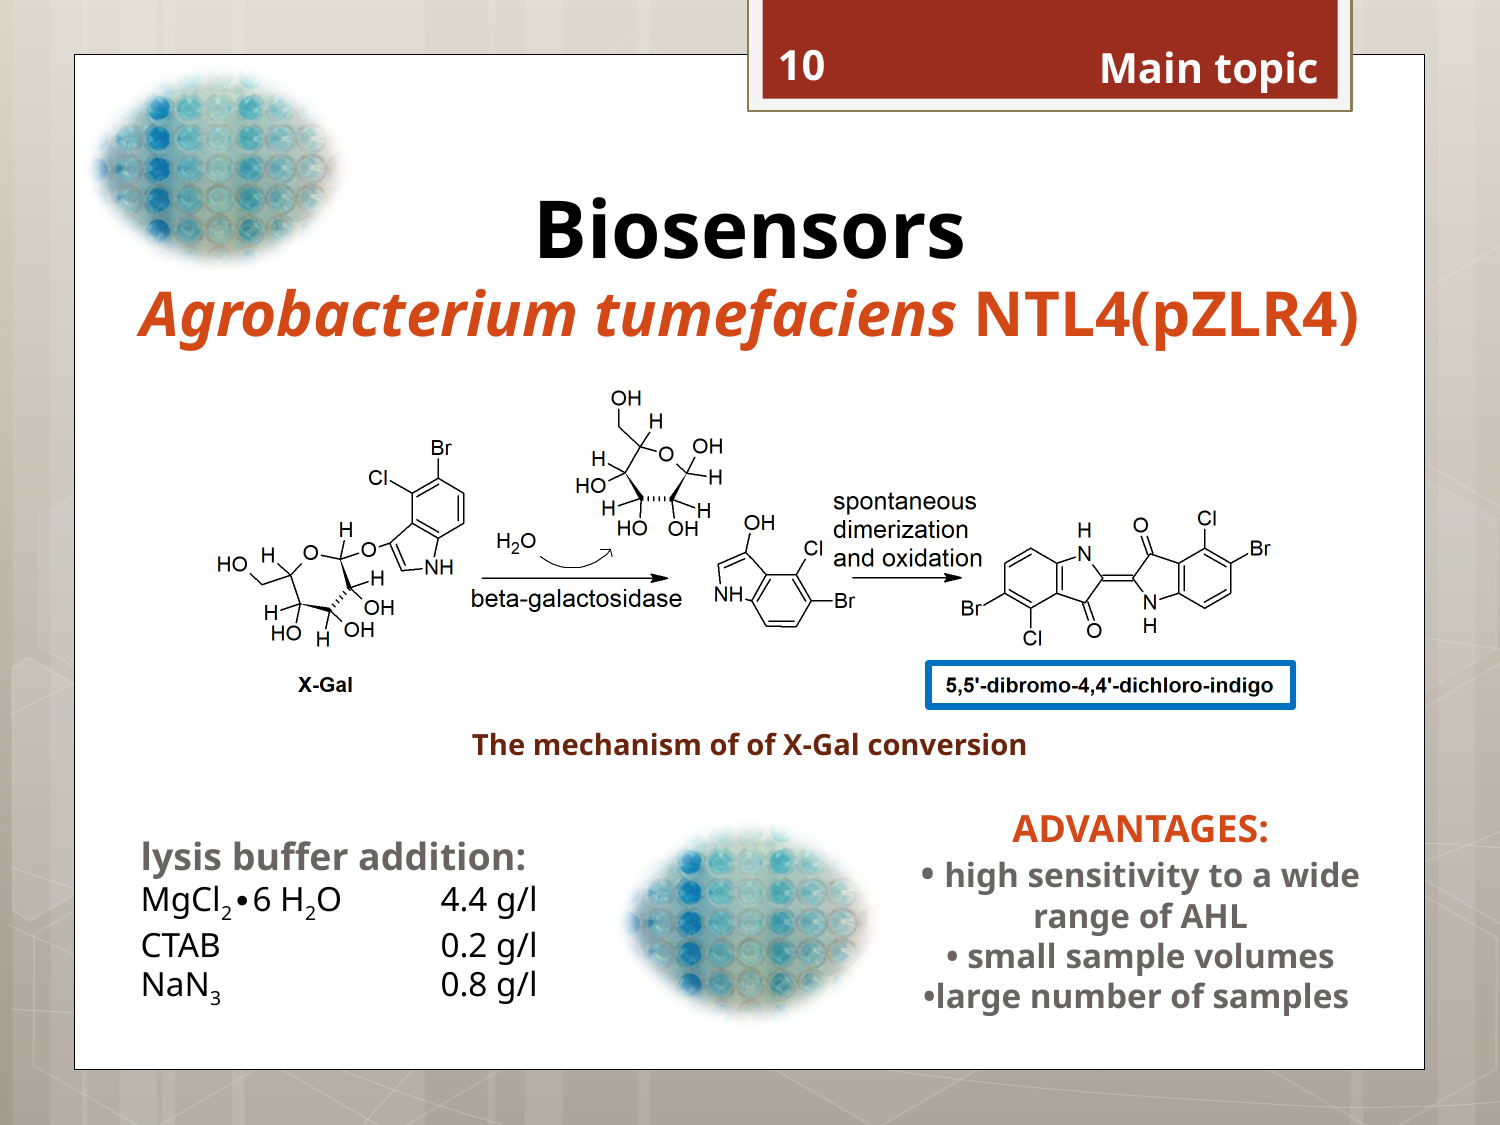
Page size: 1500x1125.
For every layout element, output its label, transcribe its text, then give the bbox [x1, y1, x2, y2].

text_box [1289, 662, 1294, 708]
slide_number 10 [762, 36, 982, 97]
text_box lysis buffer addition: MgCl2∙6 H2O 4.4 g/l CTAB 0.2 g/l NaN3 0.8 g/l [125, 825, 606, 1017]
title Biosensors Agrobacterium tumefaciens NTL4(pZLR4) [120, 168, 1380, 357]
picture [80, 59, 357, 278]
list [216, 385, 1284, 706]
picture [611, 813, 888, 1032]
text_box The mechanism of of X-Gal conversion [457, 718, 1043, 769]
slide_number Main topic [983, 36, 1334, 97]
text_box ADVANTAGES: • high sensitivity to a wide range of AHL • small sample volumes •large number of samples [887, 797, 1394, 1023]
